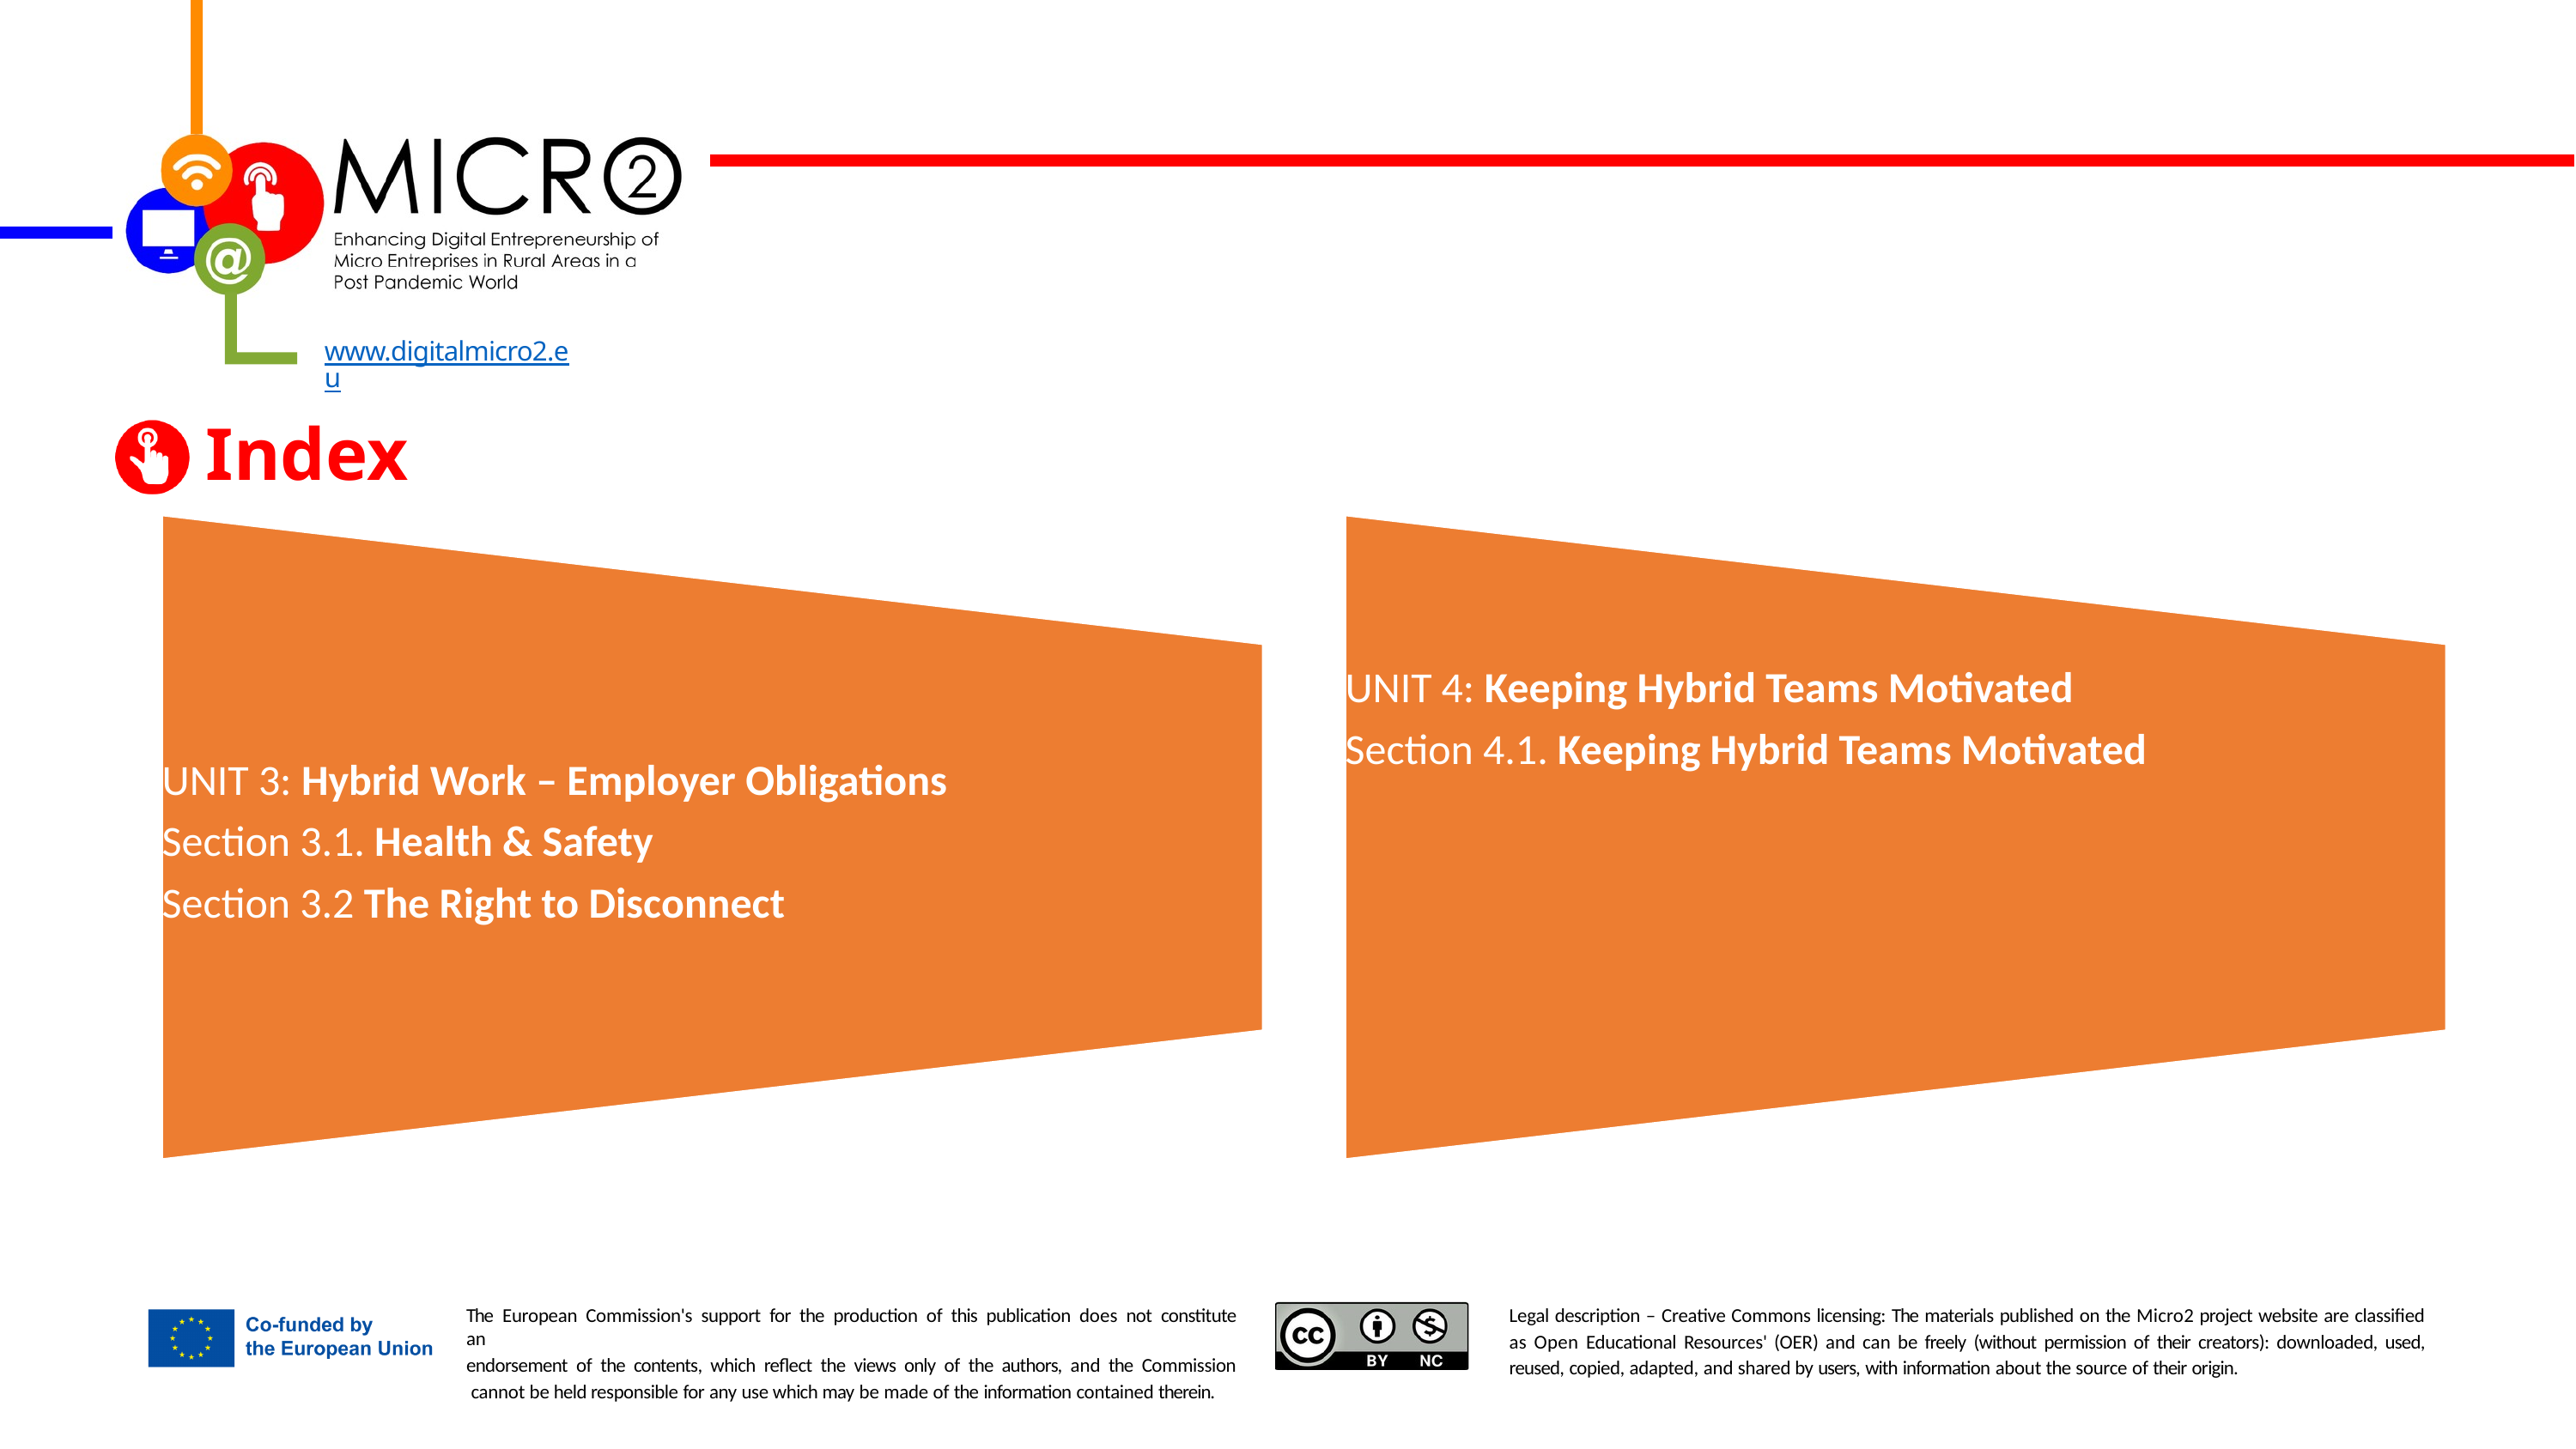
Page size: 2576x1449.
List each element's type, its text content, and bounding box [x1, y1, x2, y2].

picture [1275, 1301, 1469, 1370]
text_box Index [192, 402, 580, 501]
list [161, 515, 2447, 1160]
picture [112, 98, 710, 323]
picture [144, 1306, 454, 1371]
picture [103, 413, 193, 502]
